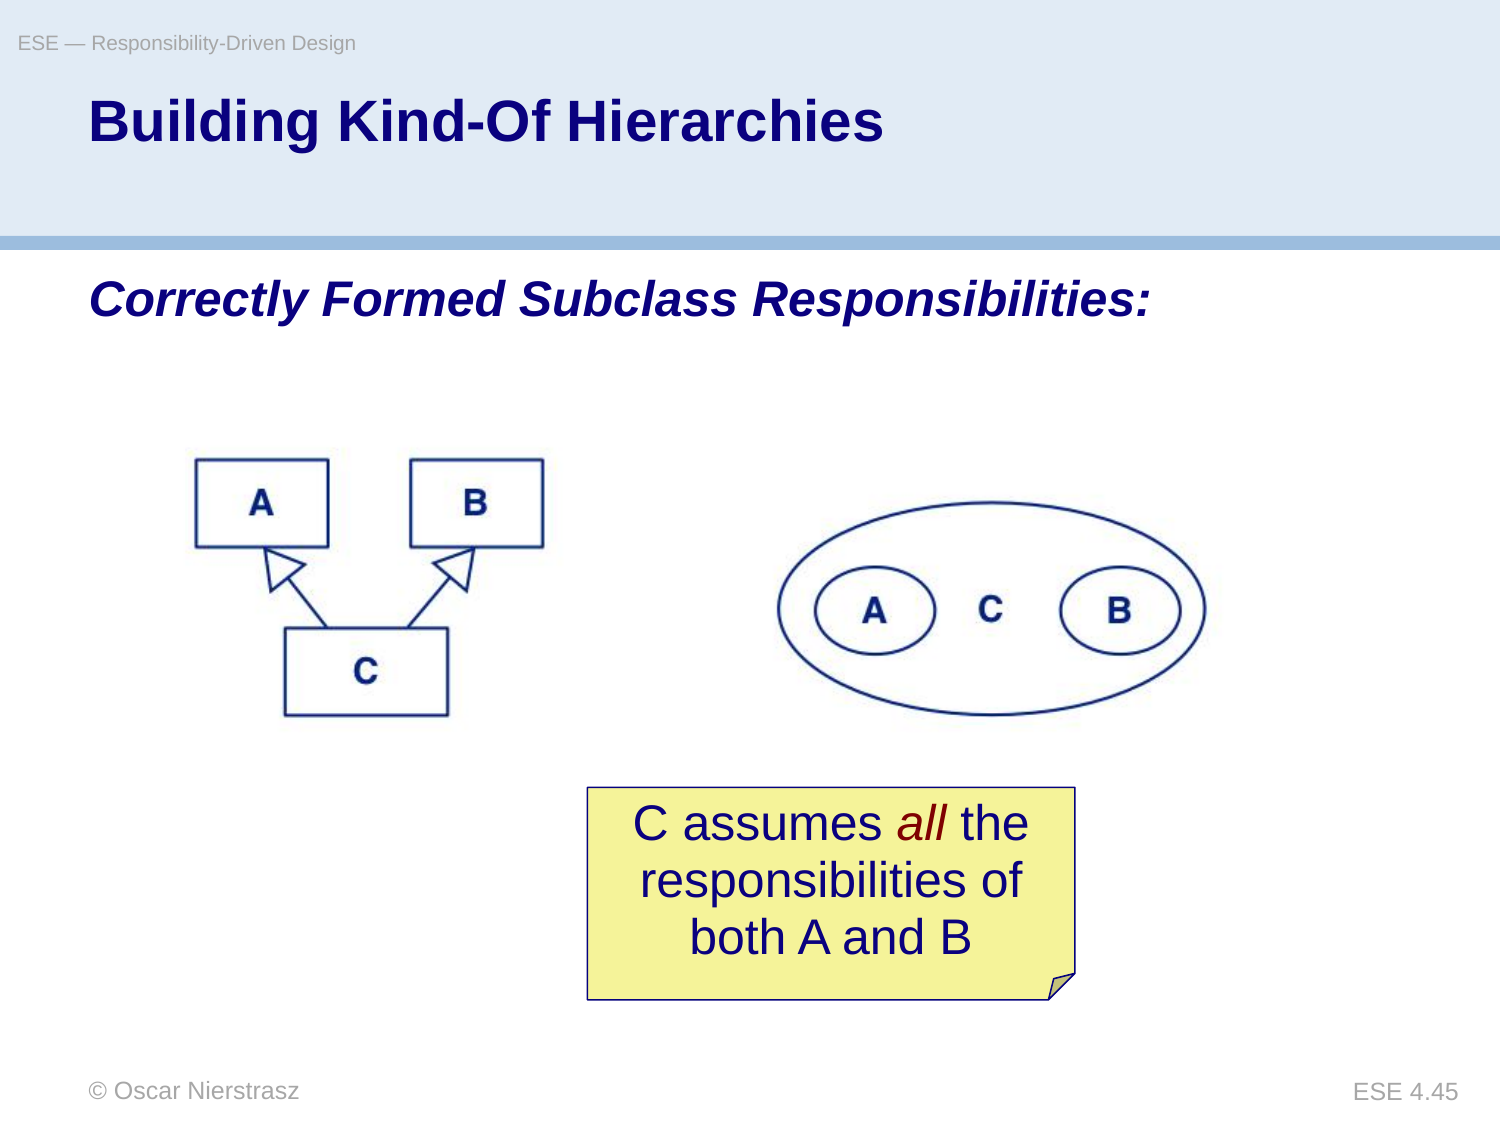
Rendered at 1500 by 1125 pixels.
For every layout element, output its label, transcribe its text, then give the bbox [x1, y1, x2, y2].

slide_number ESE 4.45 [1237, 1074, 1460, 1105]
slide_number © Oscar Nierstrasz [88, 1073, 715, 1104]
footer ESE — Responsibility-Driven Design [17, 29, 904, 72]
picture [162, 424, 1238, 746]
list Correctly Formed Subclass Responsibilities: [88, 271, 1413, 1010]
title Building Kind-Of Hierarchies [88, 90, 1413, 226]
